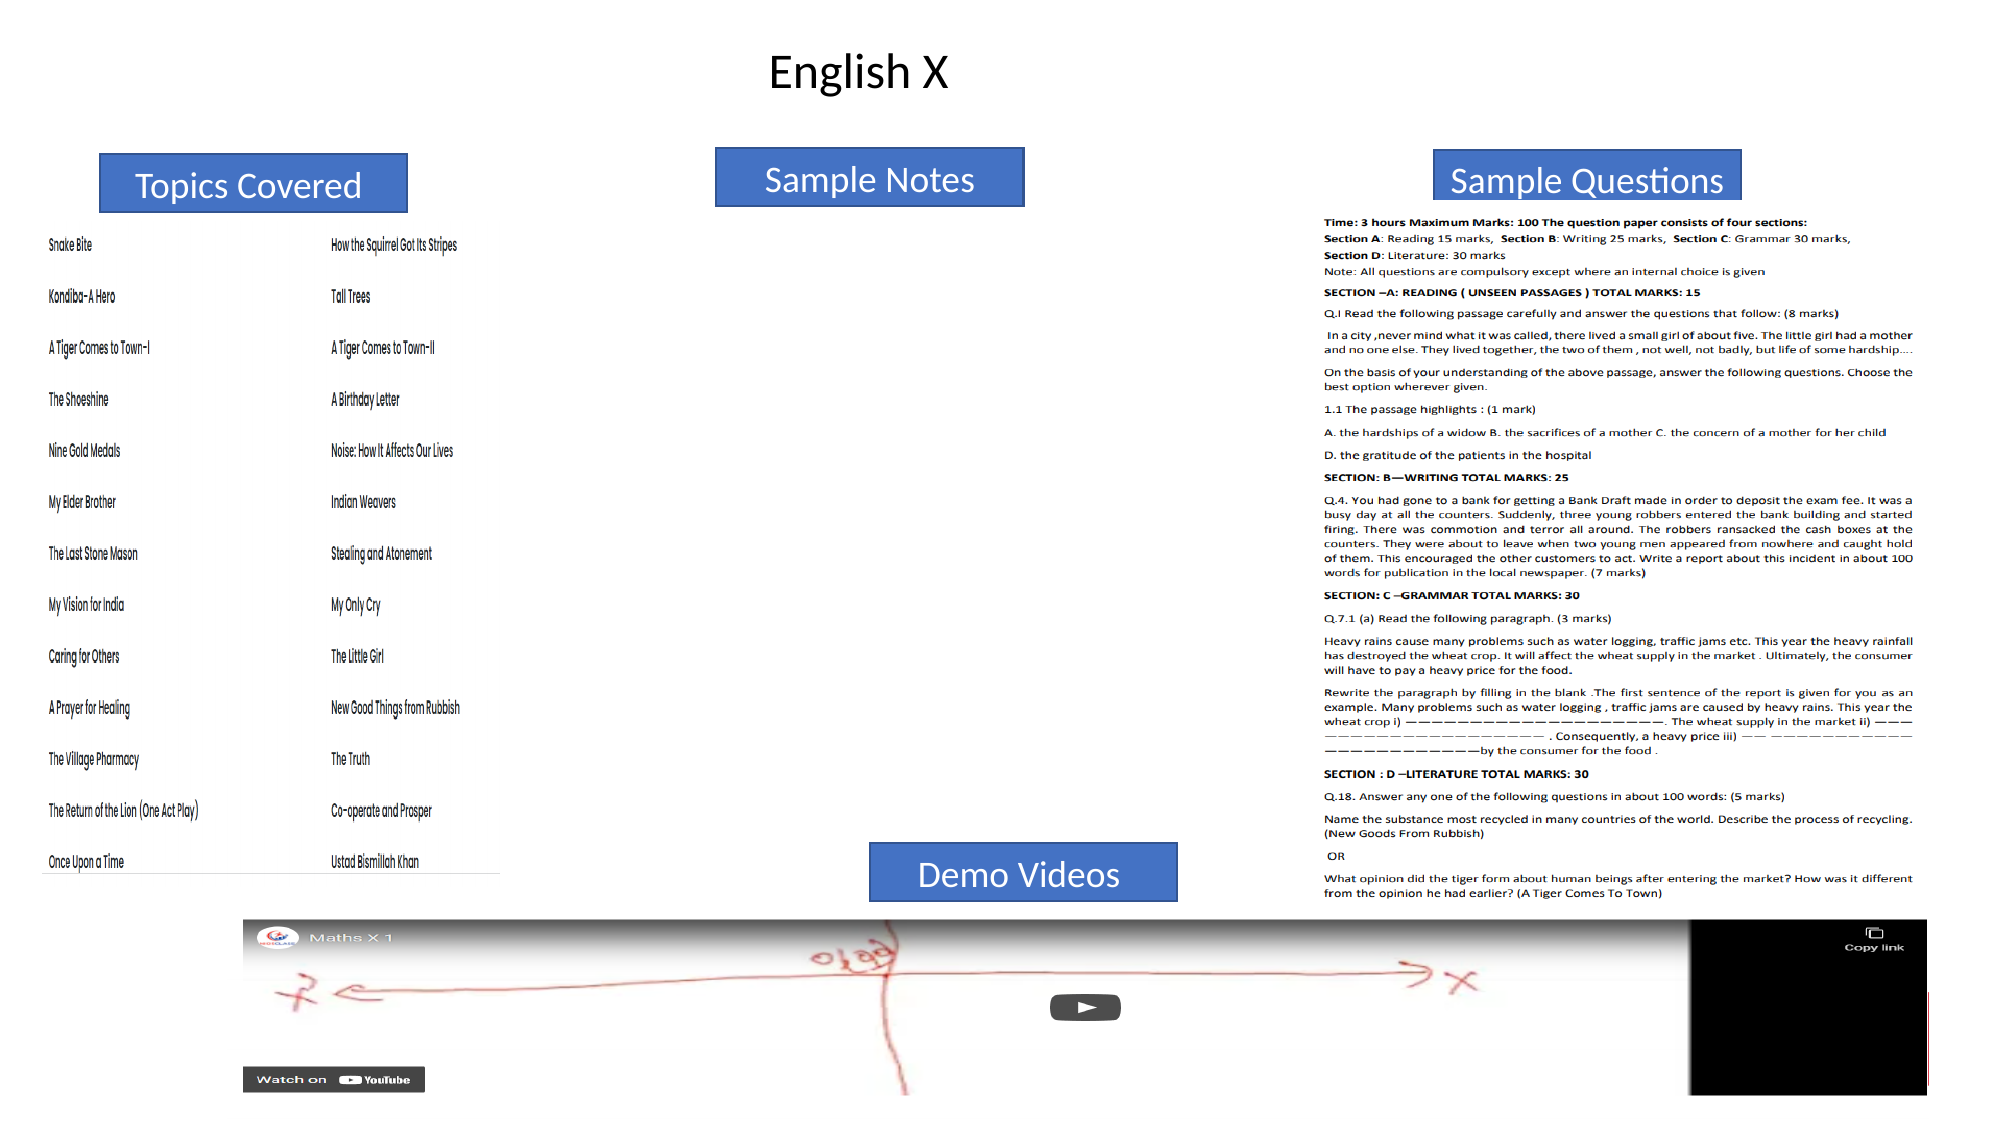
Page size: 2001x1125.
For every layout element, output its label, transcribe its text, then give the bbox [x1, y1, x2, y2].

picture [1282, 200, 1958, 906]
subtitle English X [108, 37, 1609, 111]
text_box Topics Covered [99, 153, 408, 213]
picture [227, 910, 1929, 1119]
text_box Sample Questions [1433, 149, 1742, 200]
text_box Demo Videos [869, 842, 1178, 902]
picture [42, 221, 500, 887]
text_box Sample Notes [715, 147, 1025, 207]
